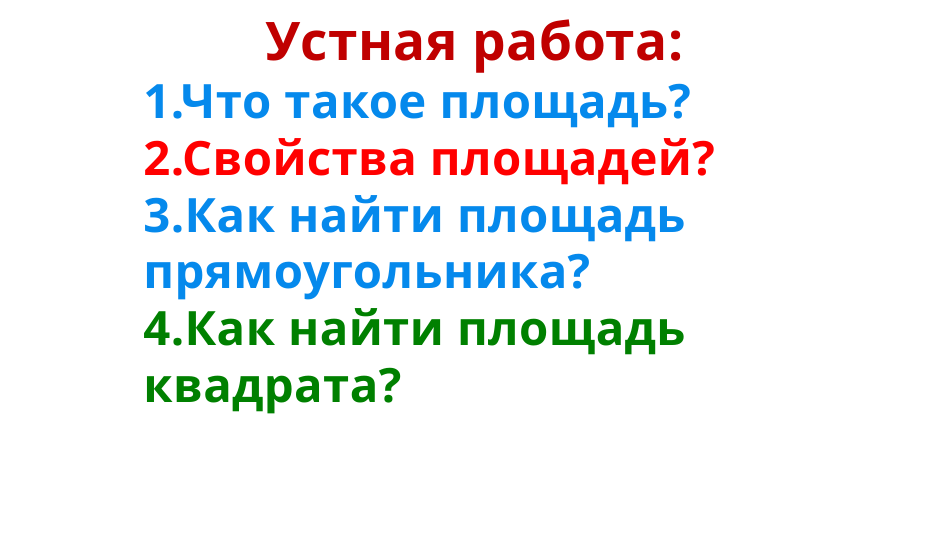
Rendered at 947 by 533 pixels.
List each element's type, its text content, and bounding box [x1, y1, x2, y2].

text_box Устная работа: 1.Что такое площадь? 2.Свойства площадей? 3.Как найти площадь прямоугольника? 4.Как найти площадь квадрата? [128, 0, 822, 457]
